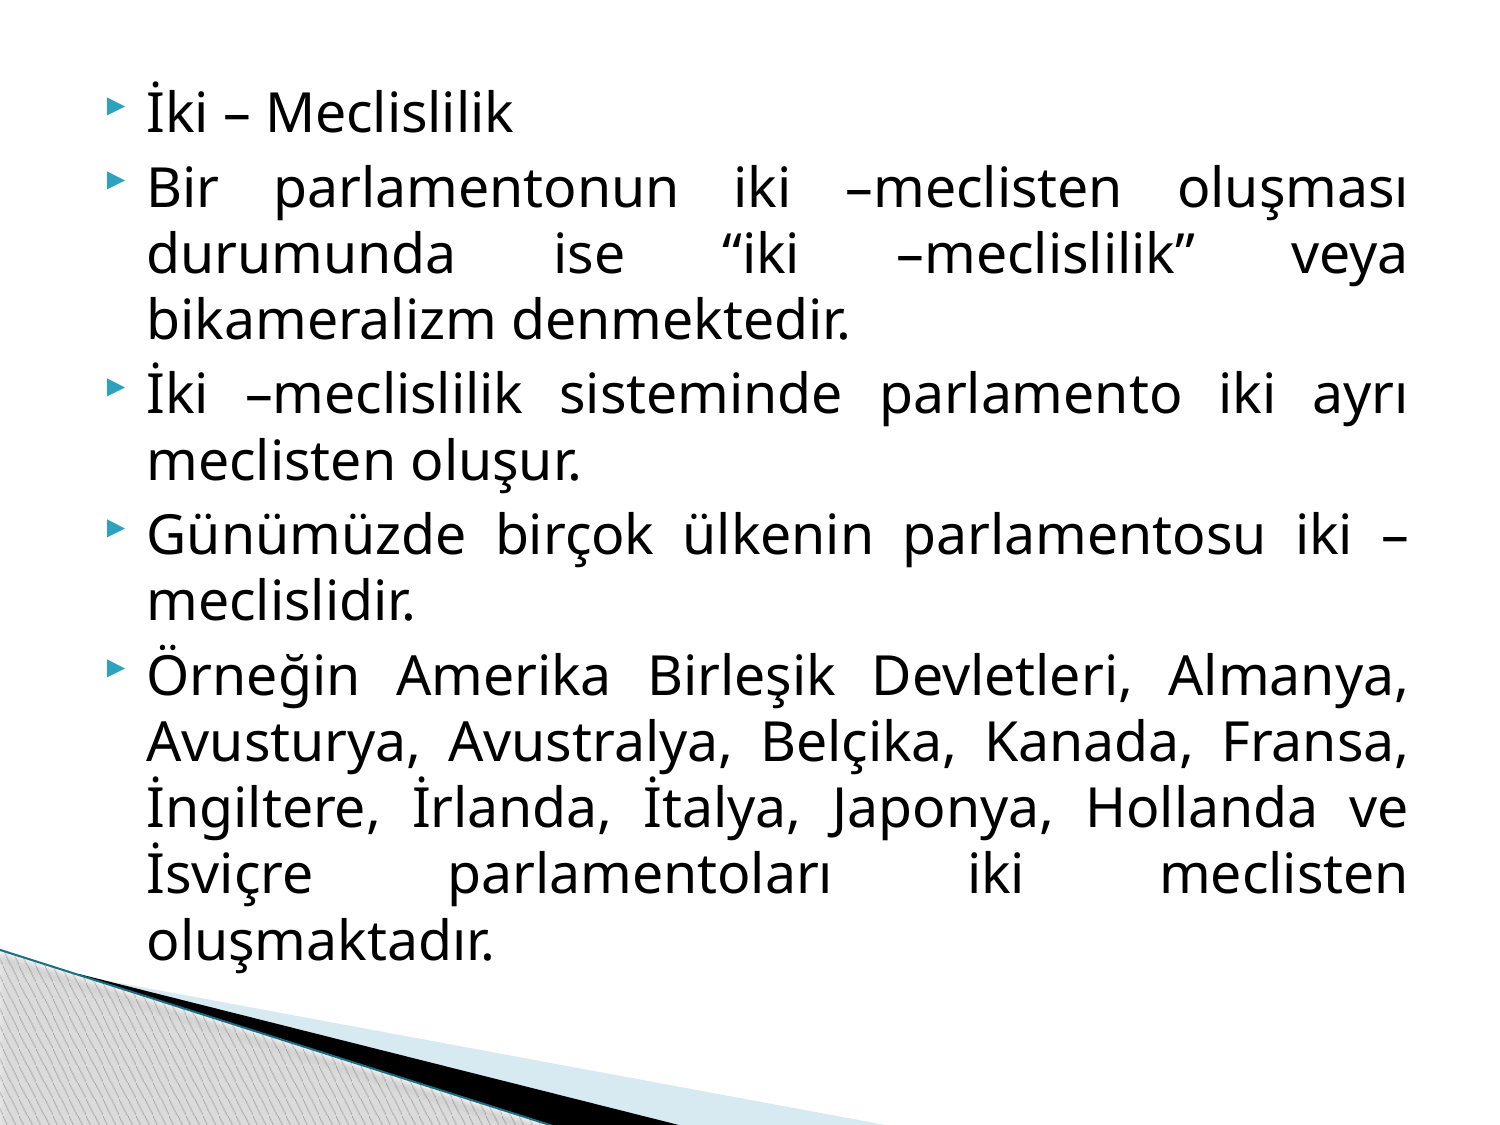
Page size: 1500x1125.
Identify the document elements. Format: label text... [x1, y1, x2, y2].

list İki – Meclislilik Bir parlamentonun iki –meclisten oluşması durumunda ise “iki –meclislilik” veya bikameralizm denmektedir. İki –meclislilik sisteminde parlamento iki ayrı meclisten oluşur. Günümüzde birçok ülkenin parlamentosu iki –meclislidir. Örneğin Amerika Birleşik Devletleri, Almanya, Avusturya, Avustralya, Belçika, Kanada, Fransa, İngiltere, İrlanda, İtalya, Japonya, Hollanda ve İsviçre parlamentoları iki meclisten oluşmaktadır. [75, 70, 1425, 986]
